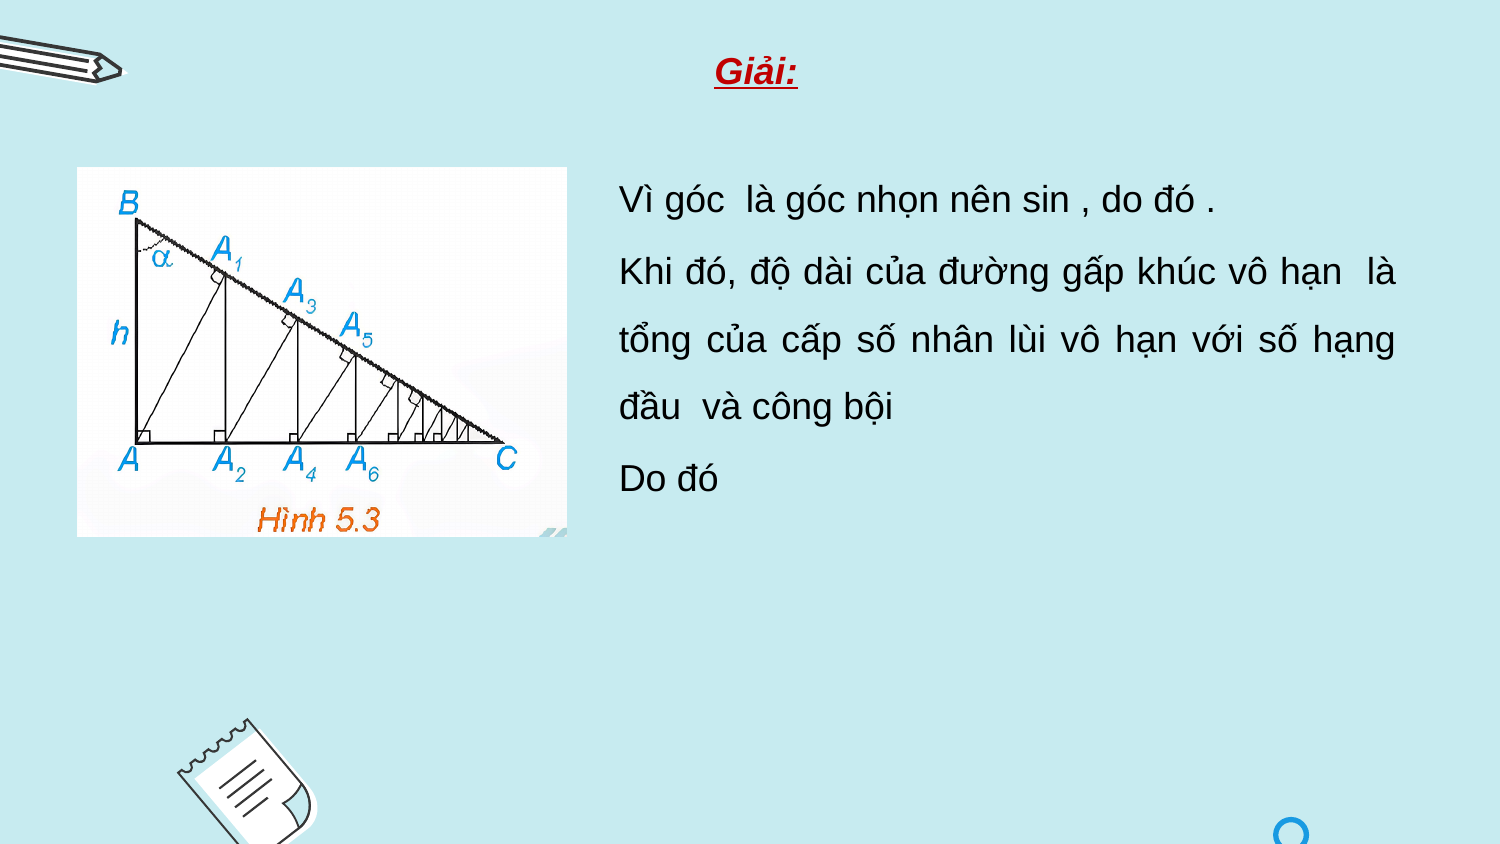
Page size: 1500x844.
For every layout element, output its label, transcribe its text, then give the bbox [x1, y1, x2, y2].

text_box Giải: [699, 39, 813, 100]
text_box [195, 721, 306, 844]
picture [77, 167, 568, 537]
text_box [0, 0, 88, 135]
